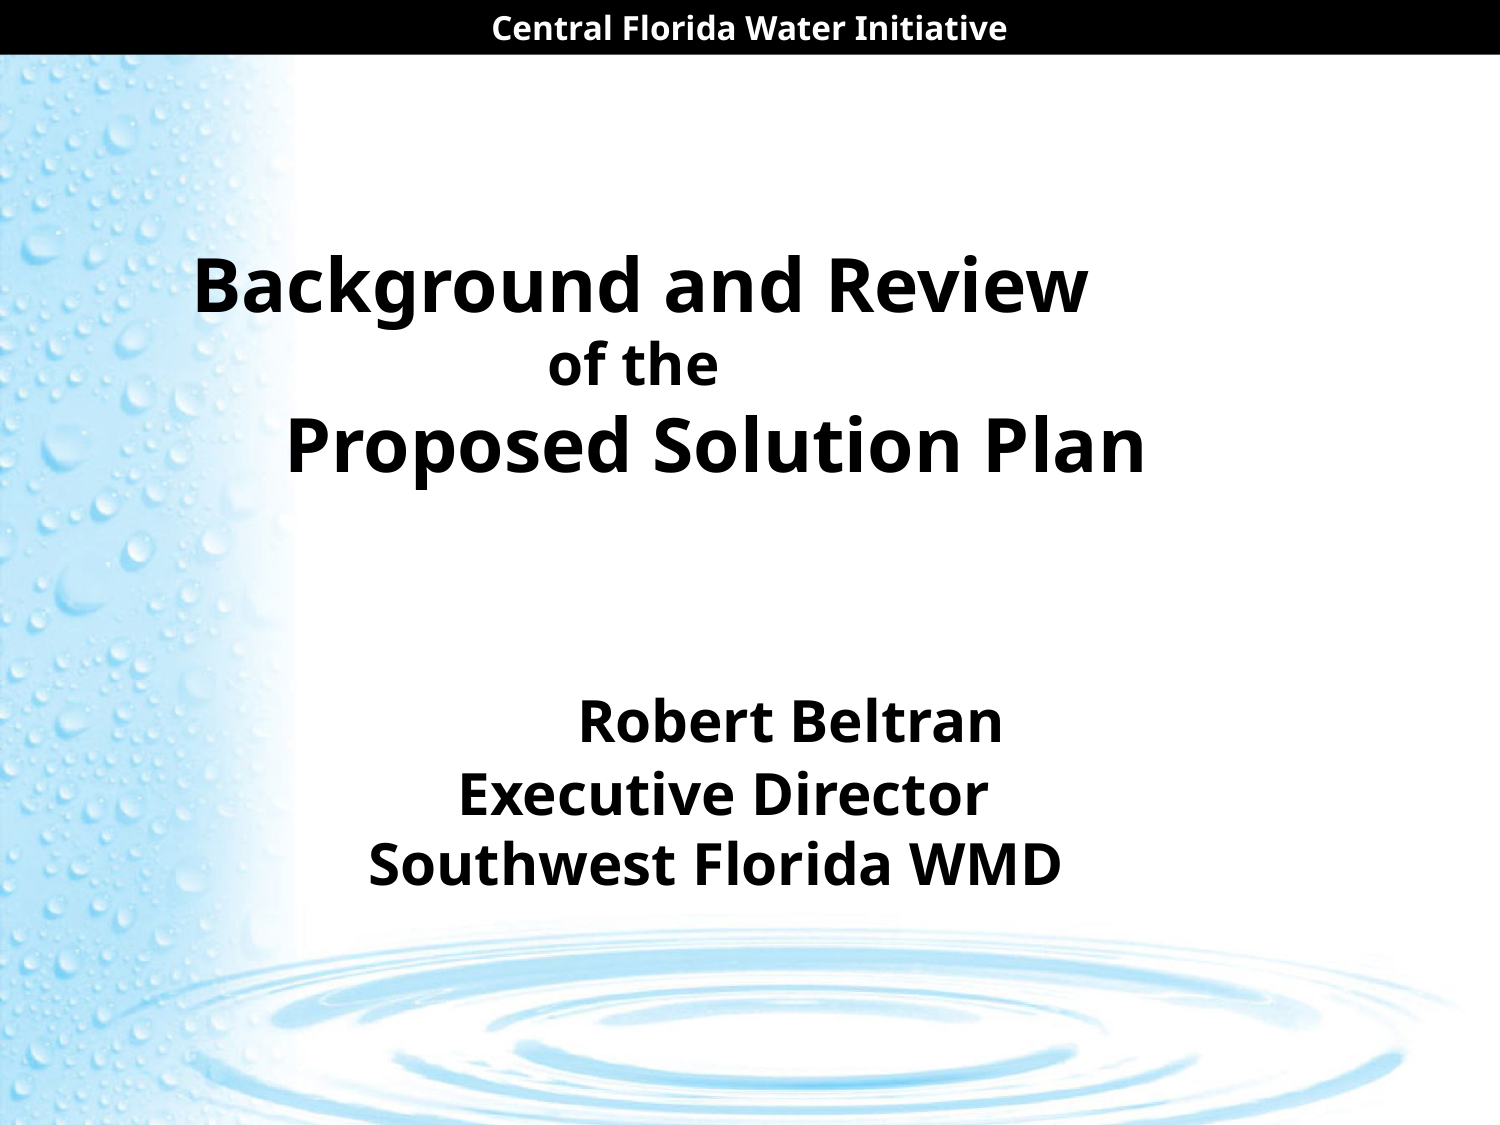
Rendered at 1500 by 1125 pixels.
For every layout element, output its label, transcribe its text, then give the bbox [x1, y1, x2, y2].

picture [0, 55, 1500, 1125]
title Background and Review of the Proposed Solution Plan Robert Beltran Executive Director Southwest Florida WMD [5, 93, 1278, 321]
